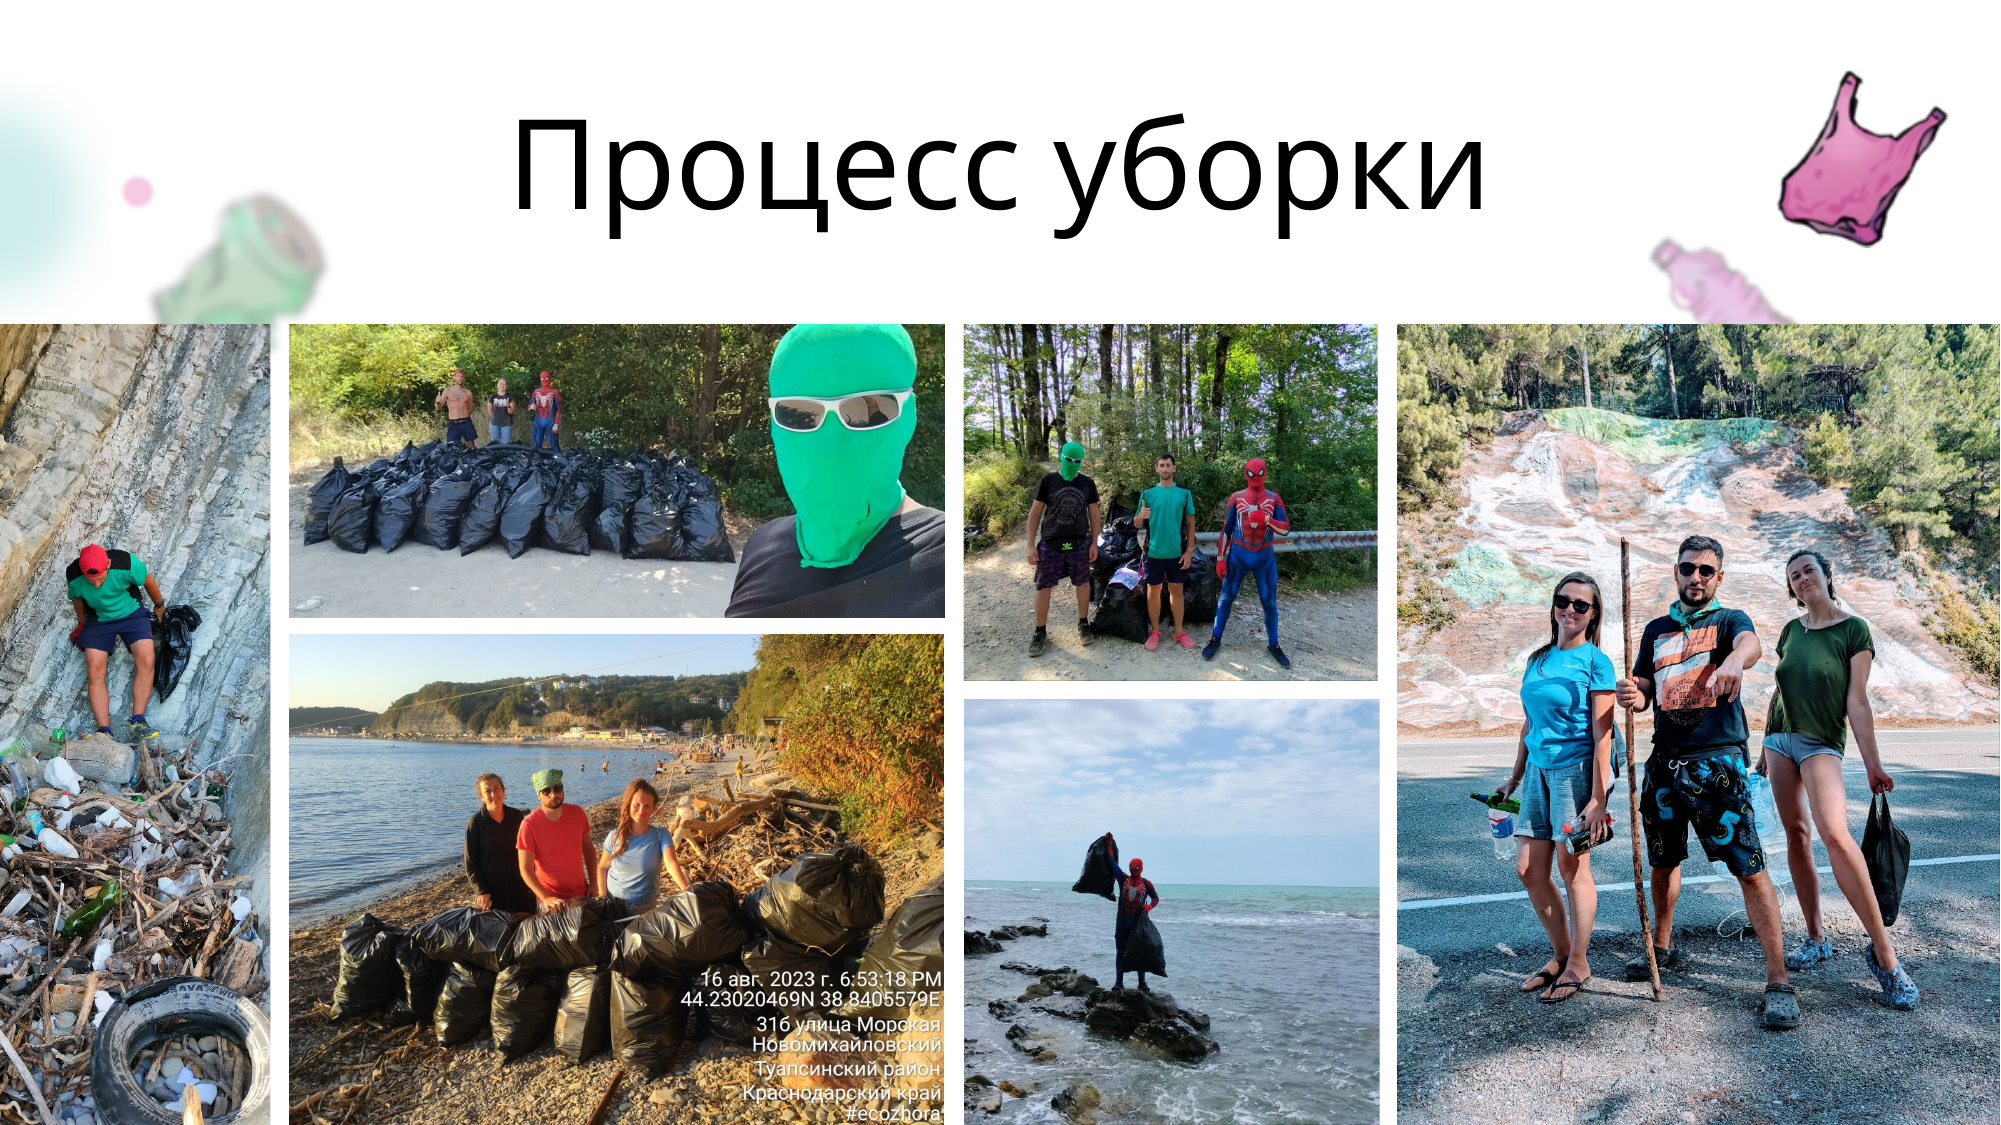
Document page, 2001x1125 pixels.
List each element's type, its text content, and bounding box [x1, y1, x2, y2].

title Процесс уборки [137, 67, 1863, 271]
picture [1397, 70, 2000, 1125]
picture [289, 634, 944, 1125]
picture [963, 699, 1380, 1125]
picture [0, 58, 945, 1125]
picture [963, 324, 1378, 681]
